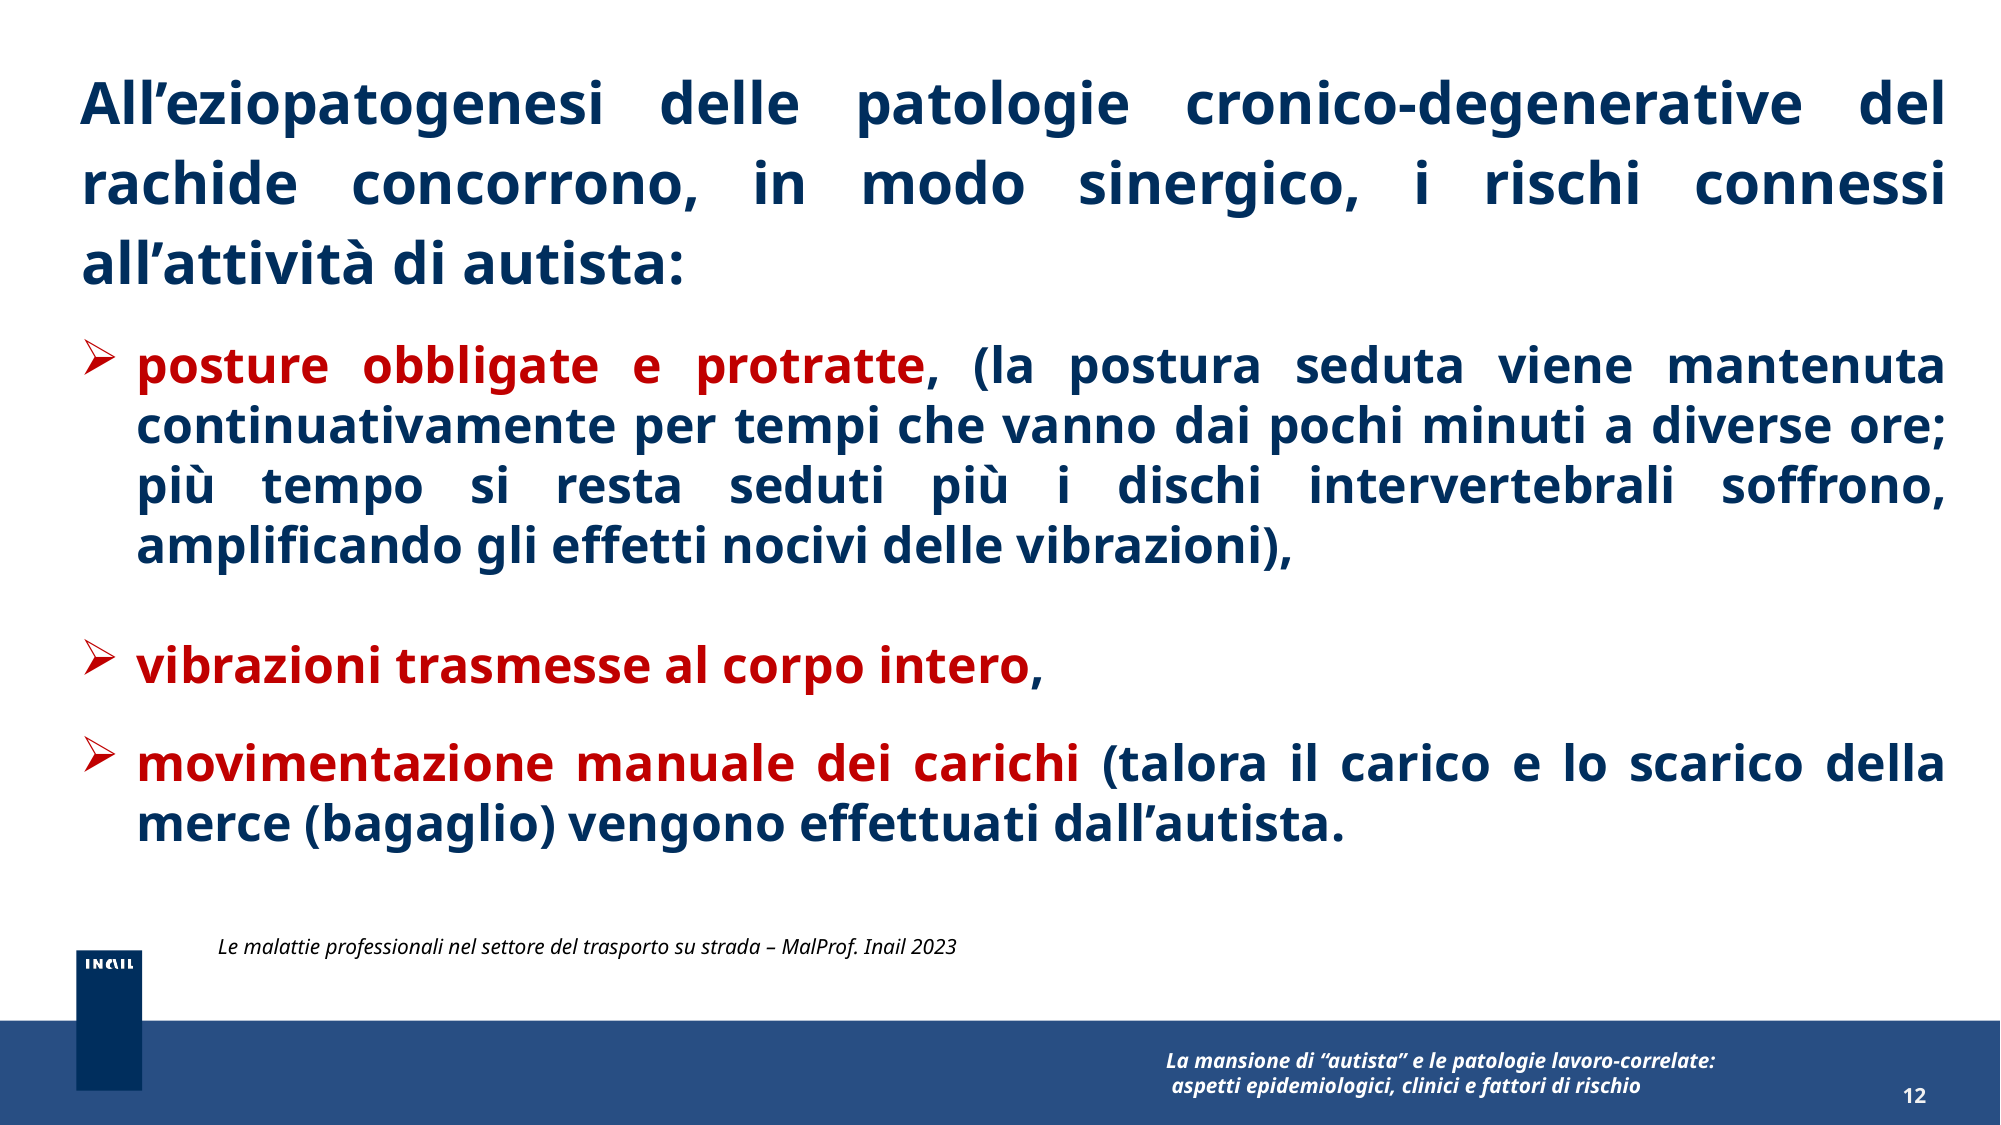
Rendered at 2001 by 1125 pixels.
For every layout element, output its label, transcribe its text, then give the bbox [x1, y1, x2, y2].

text_box All’eziopatogenesi delle patologie cronico-degenerative del rachide concorrono, in modo sinergico, i rischi connessi all’attività di autista: posture obbligate e protratte, (la postura seduta viene mantenuta continuativamente per tempi che vanno dai pochi minuti a diverse ore; più tempo si resta seduti più i dischi intervertebrali soffrono, amplificando gli effetti nocivi delle vibrazioni), vibrazioni trasmesse al corpo intero, movimentazione manuale dei carichi (talora il carico e lo scarico della merce (bagaglio) vengono effettuati dall’autista. [65, 49, 1963, 916]
text_box Le malattie professionali nel settore del trasporto su strada – MalProf. Inail 2023 [217, 933, 1170, 969]
slide_number 12 [1867, 1082, 1927, 1119]
list La mansione di “autista” e le patologie lavoro-correlate: aspetti epidemiologici, clinici e fattori di rischio [1166, 1047, 1848, 1083]
